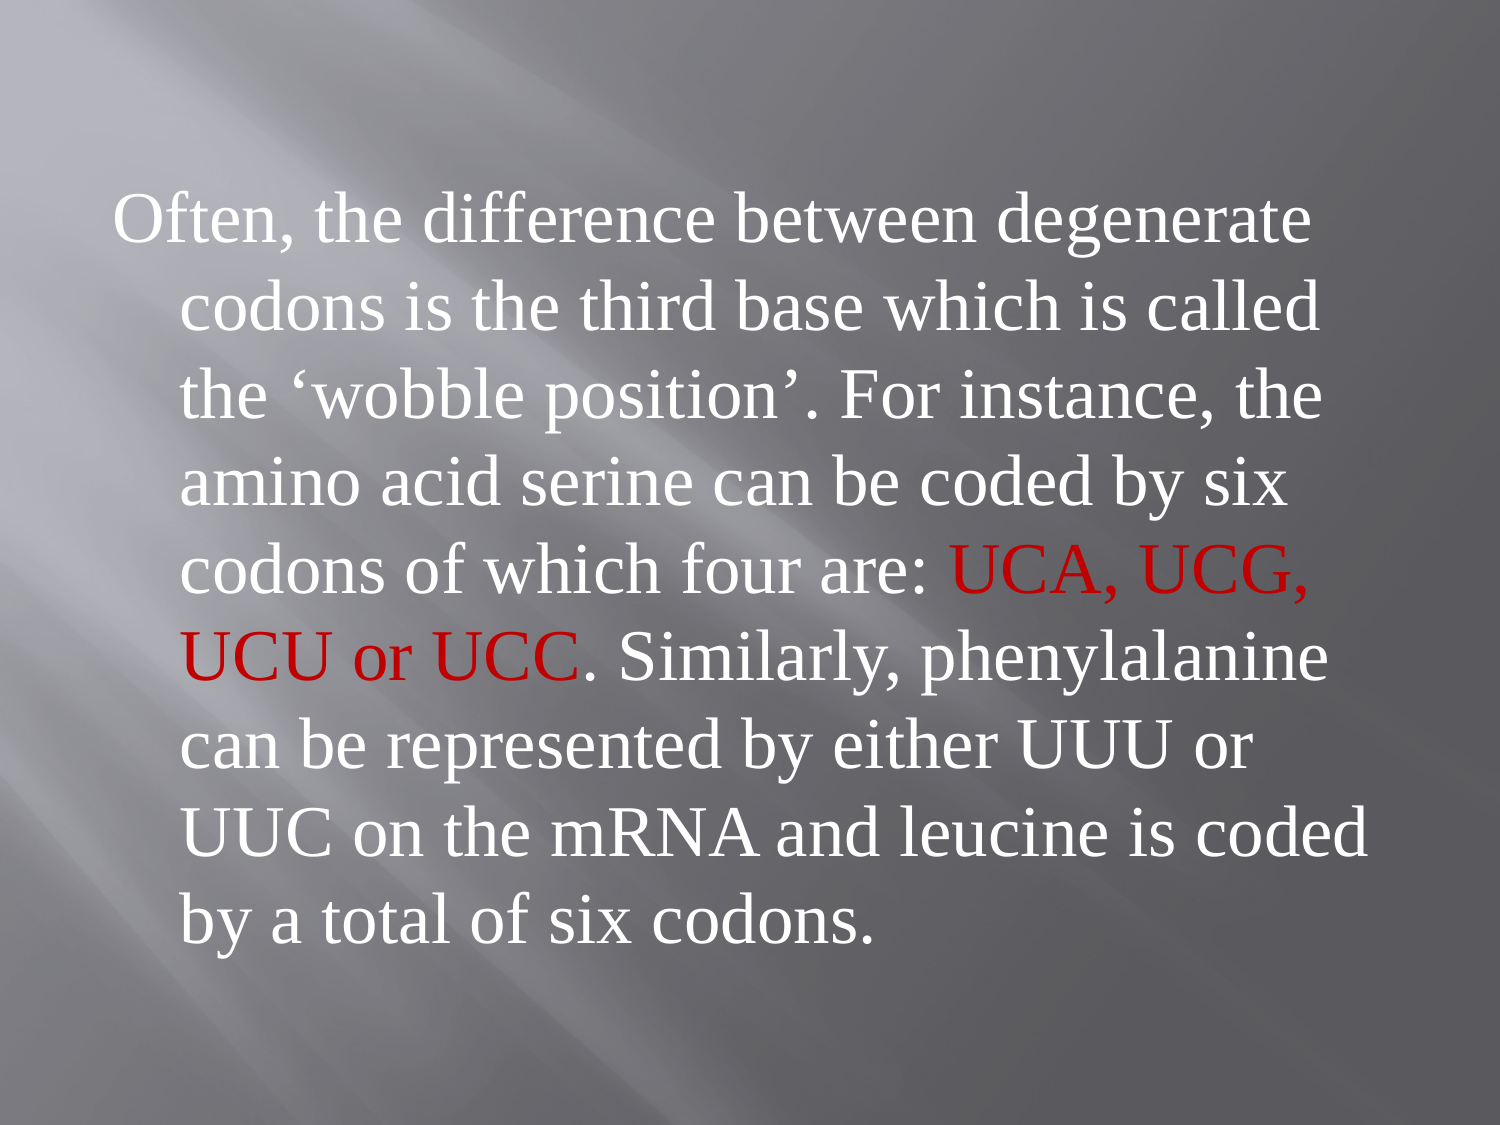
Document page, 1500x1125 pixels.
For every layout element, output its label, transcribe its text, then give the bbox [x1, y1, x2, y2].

list Often, the difference between degenerate codons is the third base which is called the ‘wobble position’. For instance, the amino acid serine can be coded by six codons of which four are: UCA, UCG, UCU or UCC. Similarly, phenylalanine can be represented by either UUU or UUC on the mRNA and leucine is coded by a total of six codons. [75, 162, 1425, 1005]
